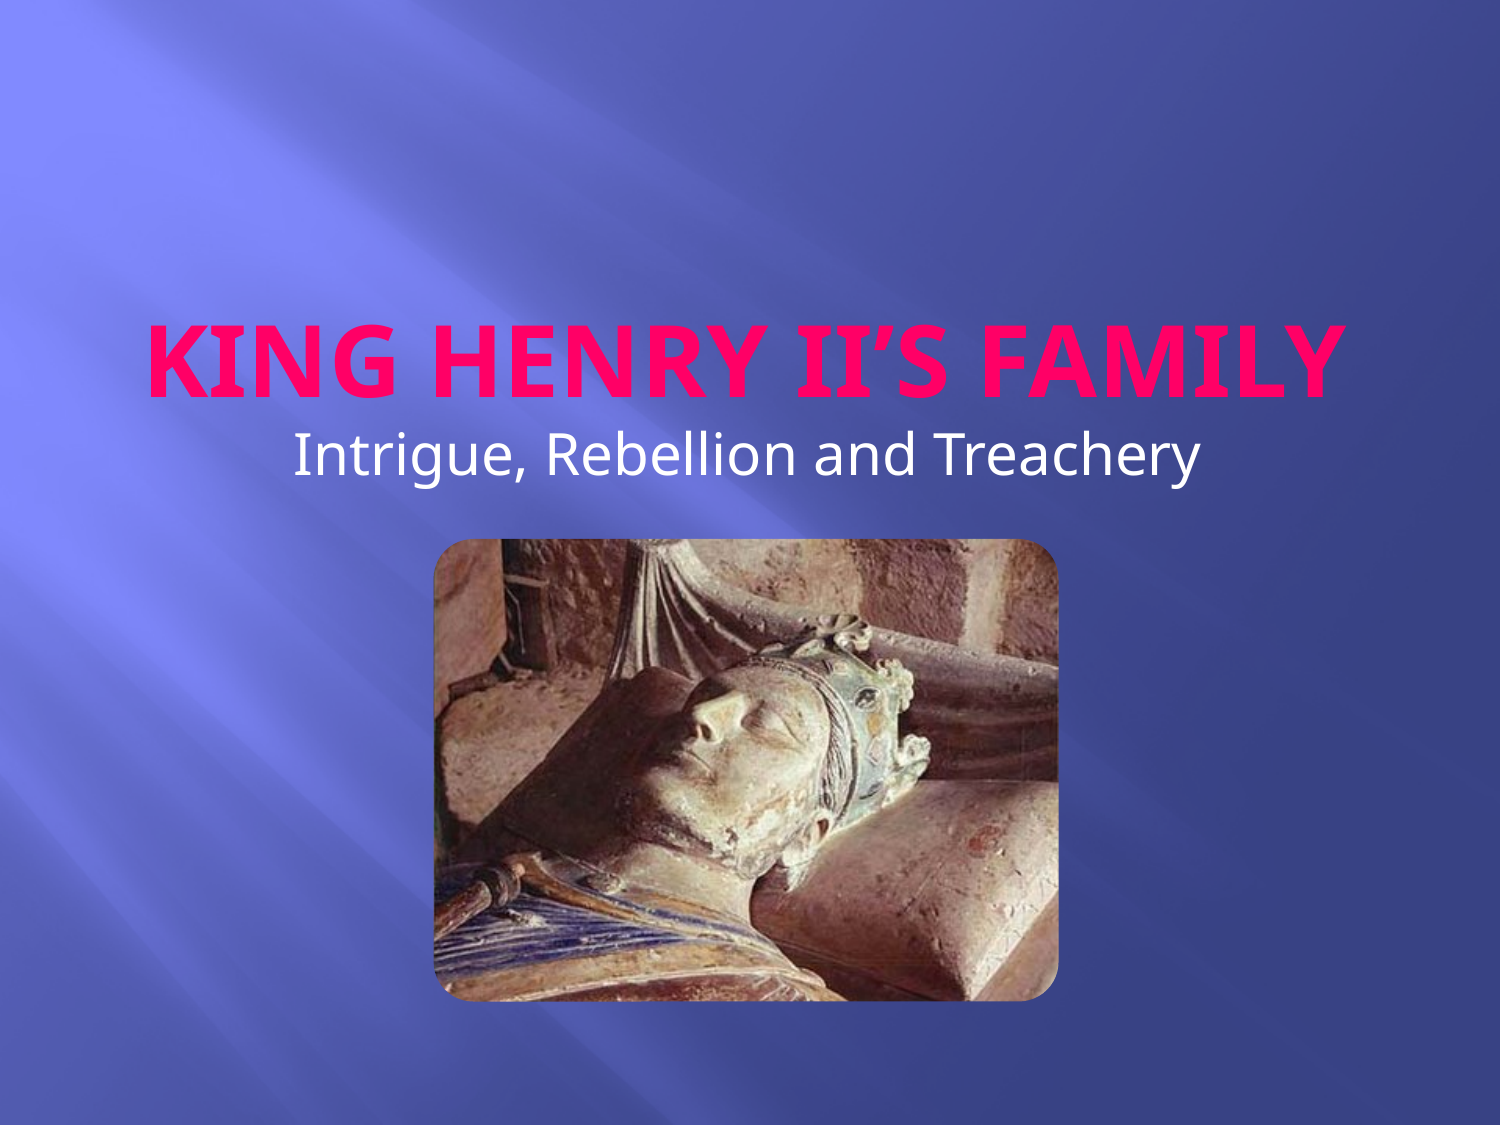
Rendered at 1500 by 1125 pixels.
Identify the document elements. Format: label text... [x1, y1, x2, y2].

title King Henry II’s Family [70, 117, 1421, 418]
subtitle Intrigue, Rebellion and Treachery [222, 410, 1273, 698]
picture [433, 538, 1059, 1002]
